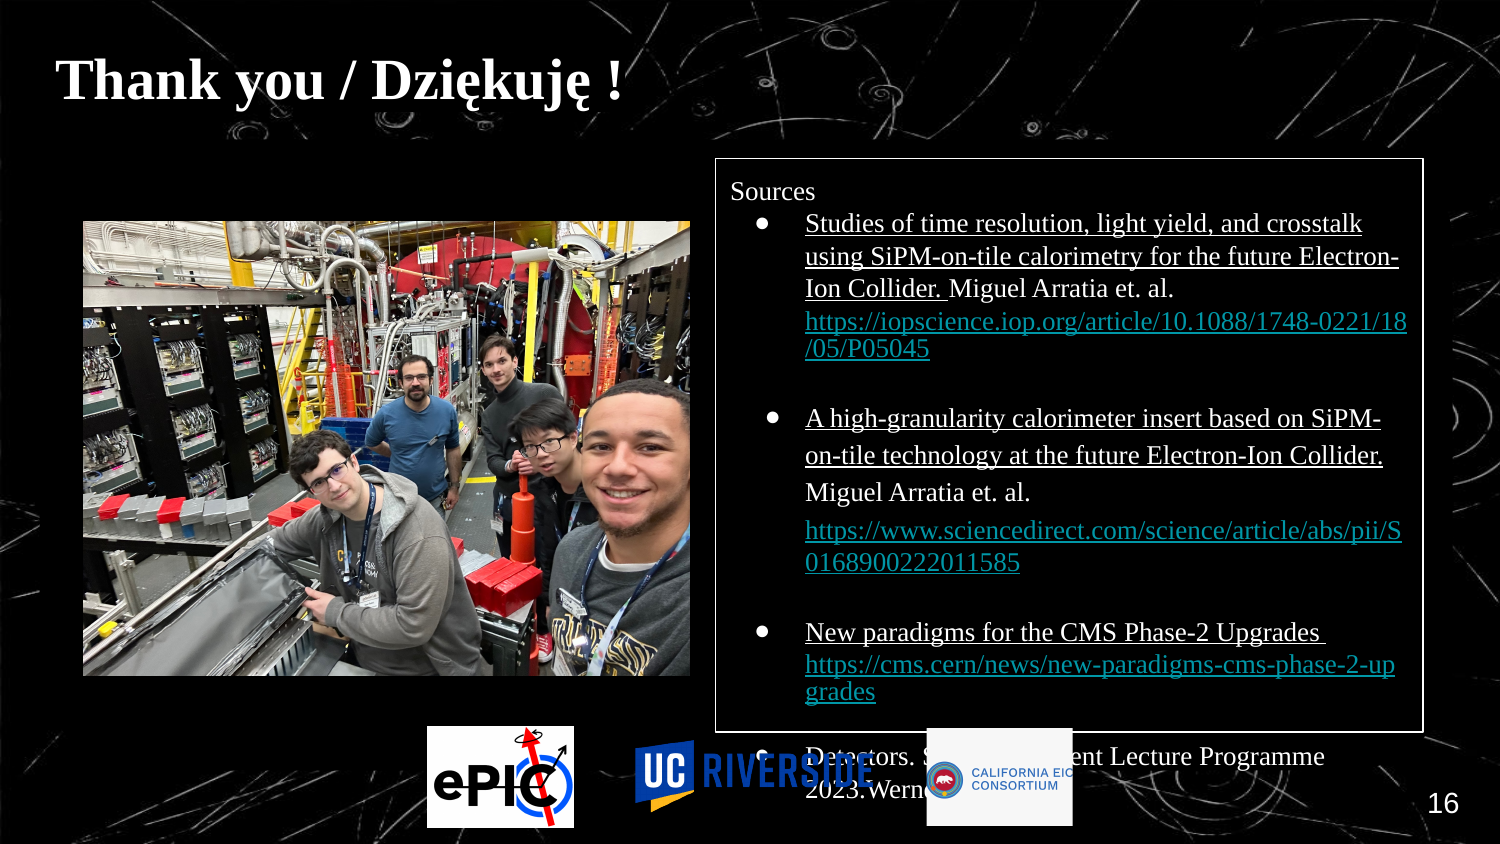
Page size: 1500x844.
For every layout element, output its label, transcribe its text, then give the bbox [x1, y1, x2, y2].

text_box [1078, 172, 1452, 770]
picture [0, 0, 1500, 844]
text_box Sources Studies of time resolution, light yield, and crosstalk using SiPM-on-tile calorimetry for the future Electron-Ion Collider. Miguel Arratia et. al. https://iopscience.iop.org/article/10.1088/1748-0221/18/05/P05045 A high-granularity calorimeter insert based on SiPM-on-tile technology at the future Electron-Ion Collider. Miguel Arratia et. al. https://www.sciencedirect.com/science/article/abs/pii/S0168900222011585 New paradigms for the CMS Phase-2 Upgrades https://cms.cern/news/new-paradigms-cms-phase-2-upgrades Detectors. Summer Student Lecture Programme 2023.Werner Riegler. [715, 158, 1423, 733]
text_box [40, 140, 1406, 770]
text_box Thank you / Dziękuję ! [40, 26, 1423, 127]
text_box 16 [1389, 769, 1475, 835]
